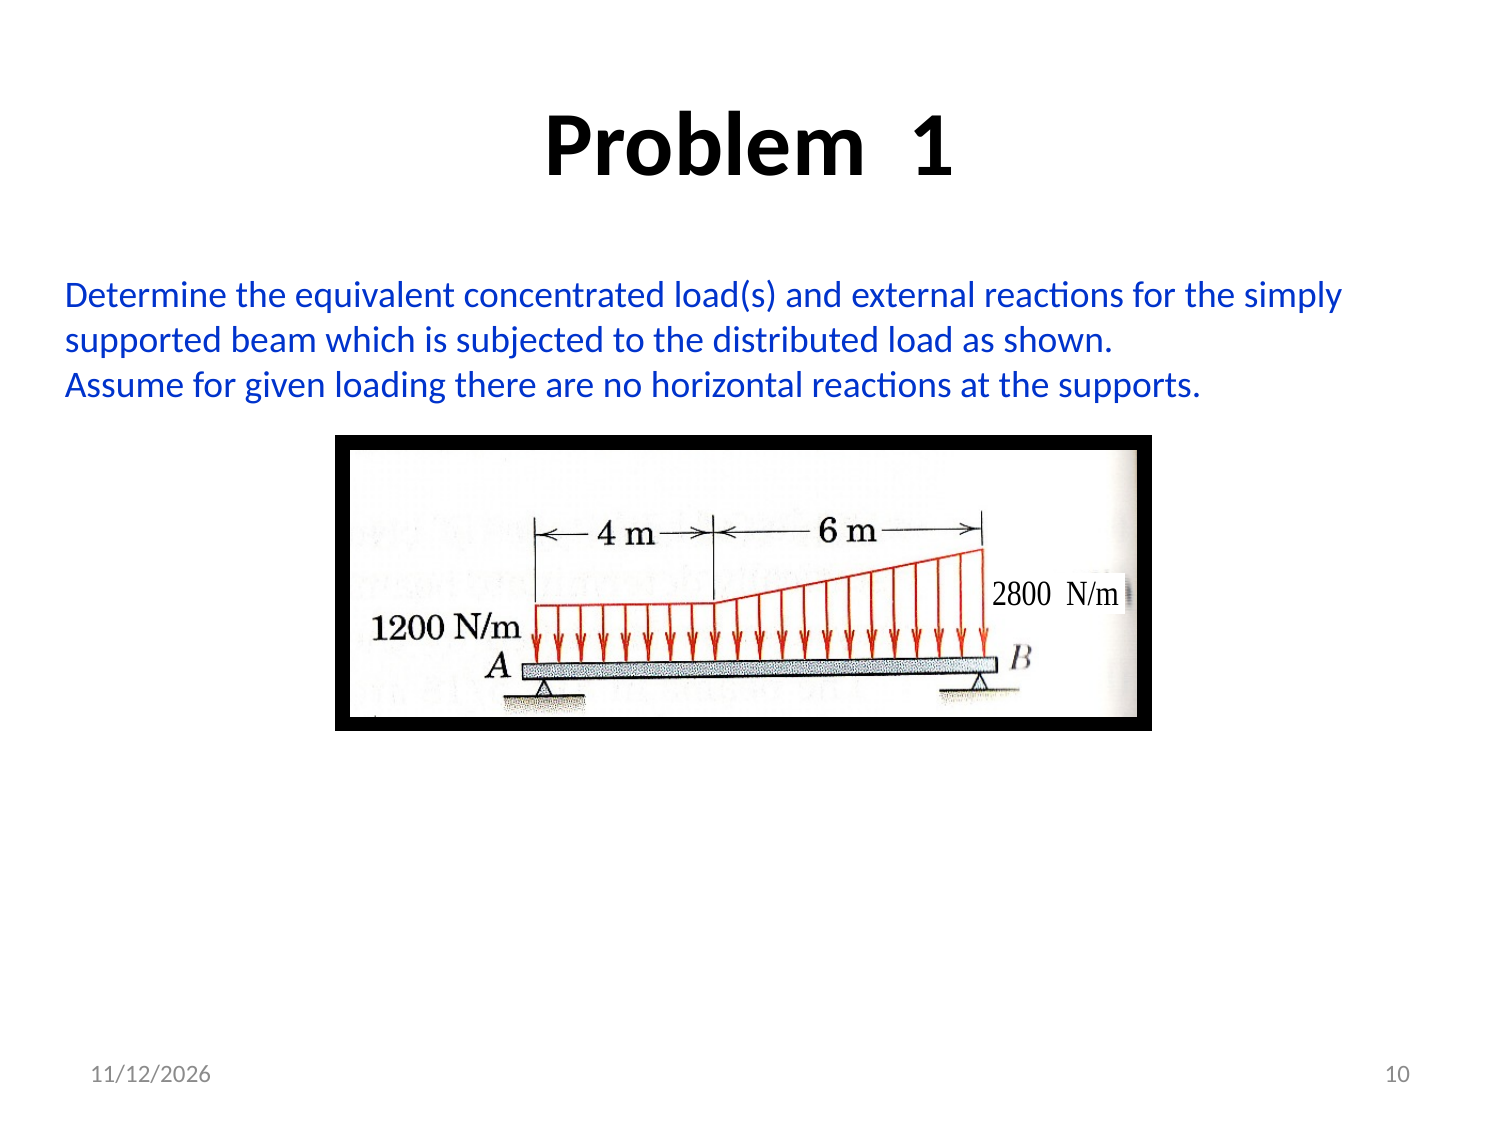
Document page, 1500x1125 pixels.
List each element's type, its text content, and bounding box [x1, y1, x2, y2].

text_box Determine the equivalent concentrated load(s) and external reactions for the simply supported beam which is subjected to the distributed load as shown. Assume for given loading there are no horizontal reactions at the supports. [49, 262, 1475, 413]
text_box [349, 449, 1138, 717]
title Problem 1 [75, 45, 1425, 233]
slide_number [75, 1042, 425, 1103]
slide_number 10 [1074, 1042, 1425, 1103]
